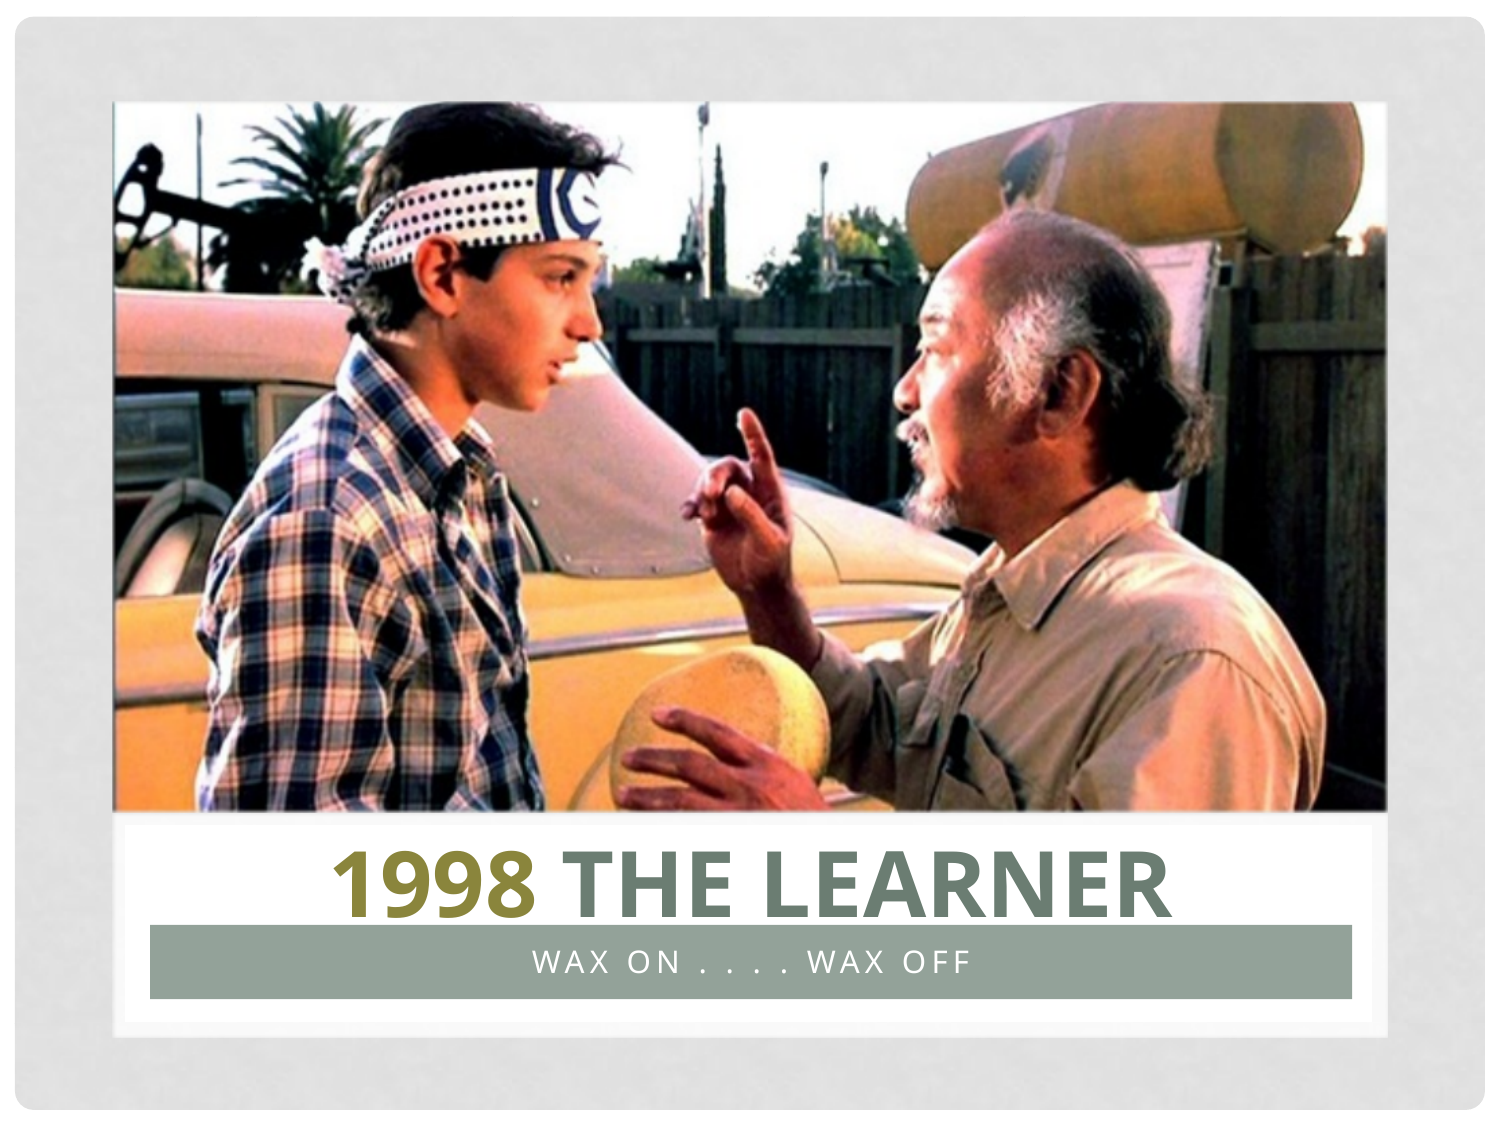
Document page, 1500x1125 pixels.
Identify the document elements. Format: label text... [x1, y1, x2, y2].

picture [112, 101, 1388, 813]
title 1998 The Learner [150, 837, 1353, 924]
list Wax on . . . . Wax off [156, 927, 1346, 994]
